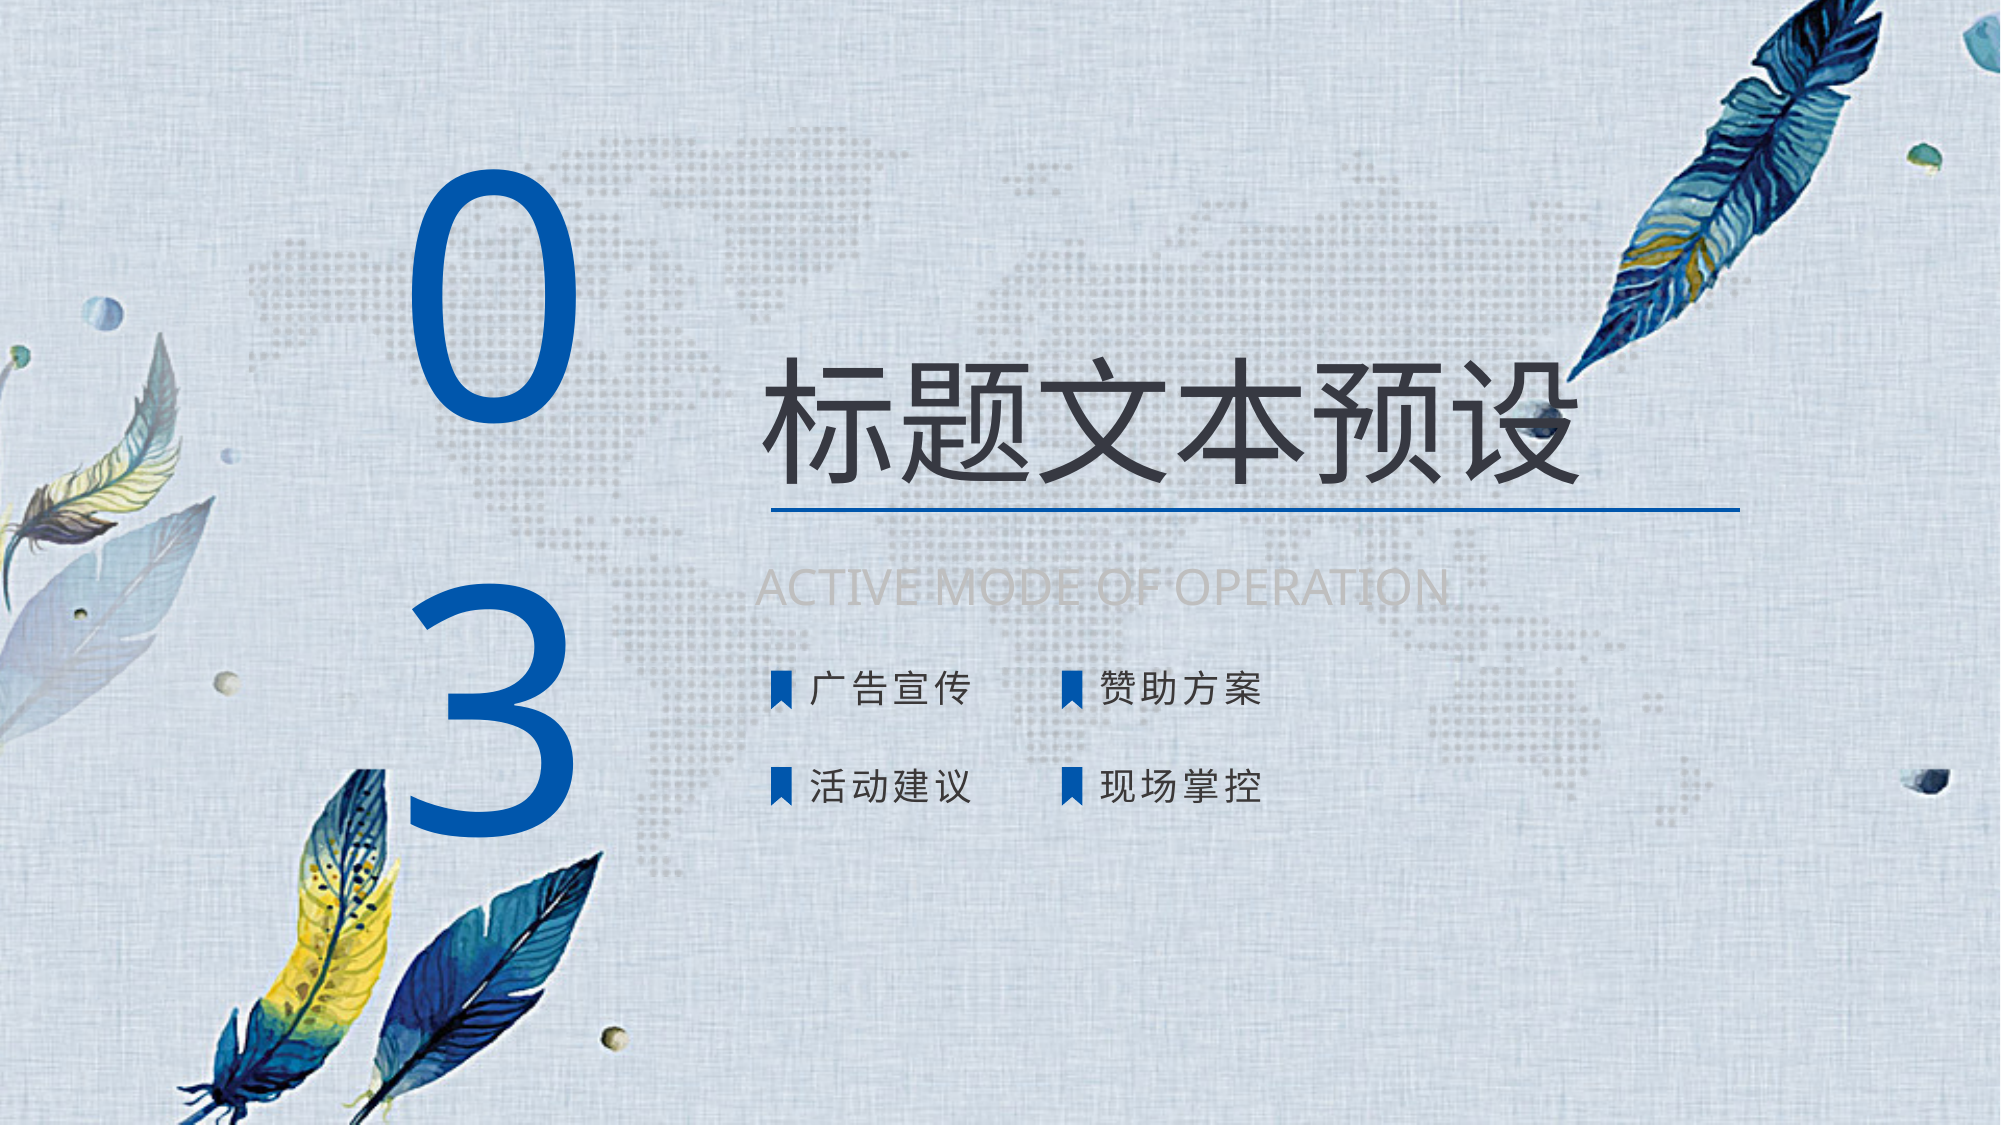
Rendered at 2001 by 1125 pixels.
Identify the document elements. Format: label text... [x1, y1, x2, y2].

text_box 03 [283, 284, 706, 694]
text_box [771, 657, 991, 719]
picture [0, 0, 2001, 1125]
text_box 标题文本预设 [745, 328, 1600, 508]
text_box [1061, 755, 1280, 817]
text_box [771, 755, 991, 817]
text_box ACTIVE MODE OF OPERATION [741, 548, 1617, 623]
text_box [1061, 657, 1280, 719]
